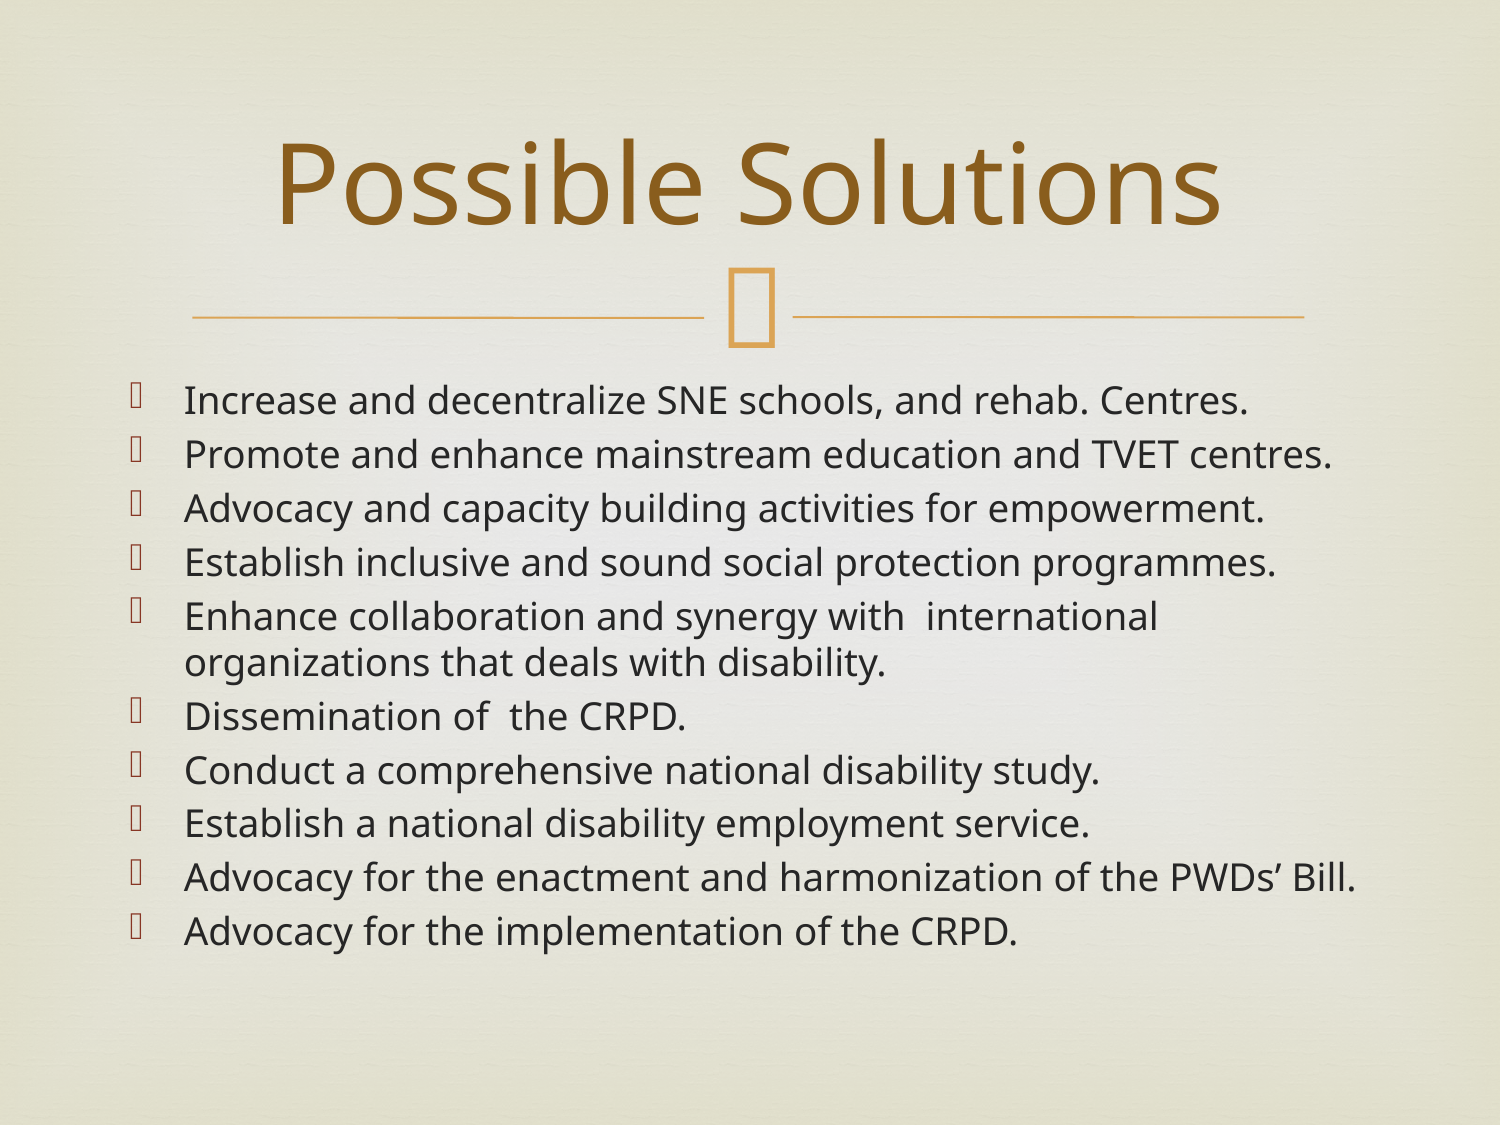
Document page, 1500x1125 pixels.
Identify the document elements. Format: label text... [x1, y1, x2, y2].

list Increase and decentralize SNE schools, and rehab. Centres. Promote and enhance mainstream education and TVET centres. Advocacy and capacity building activities for empowerment. Establish inclusive and sound social protection programmes. Enhance collaboration and synergy with international organizations that deals with disability. Dissemination of the CRPD. Conduct a comprehensive national disability study. Establish a national disability employment service. Advocacy for the enactment and harmonization of the PWDs’ Bill. Advocacy for the implementation of the CRPD. [114, 368, 1386, 1005]
title Possible Solutions [112, 93, 1386, 267]
